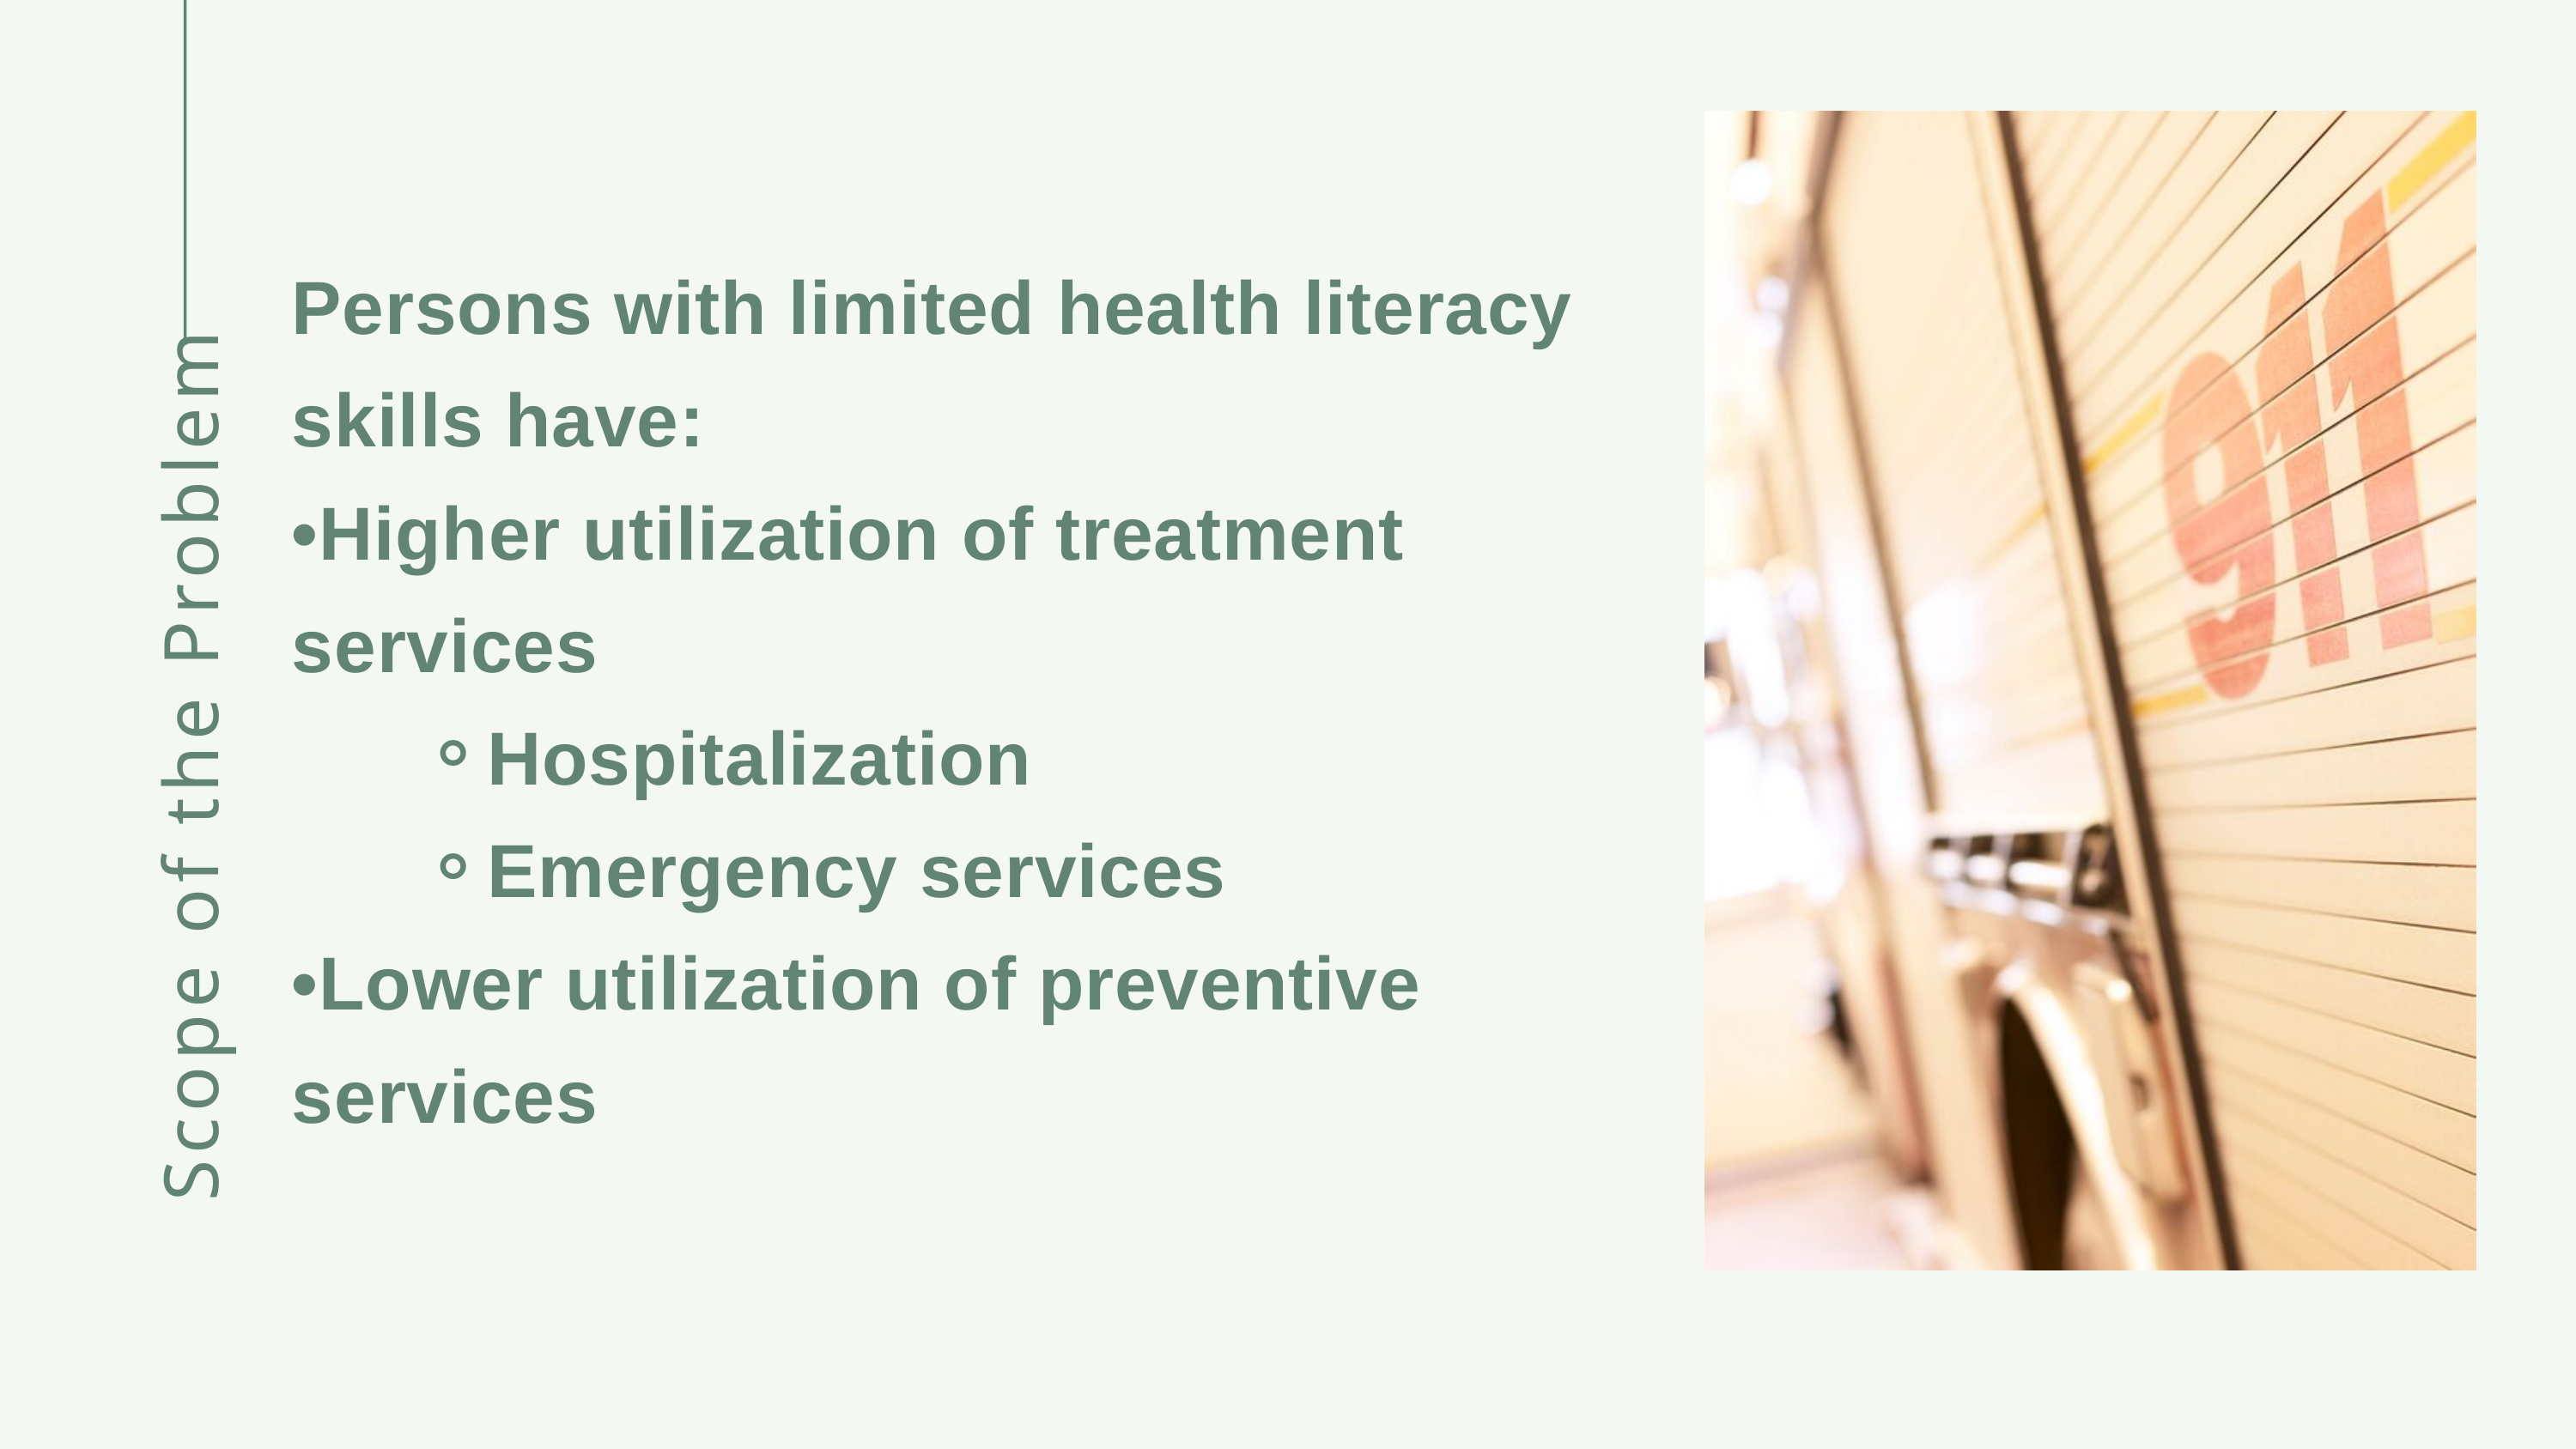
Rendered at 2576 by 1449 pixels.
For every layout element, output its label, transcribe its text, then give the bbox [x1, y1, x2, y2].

picture [1704, 111, 2476, 1270]
text_box Scope of the Problem [128, 66, 234, 1202]
text_box [183, 0, 187, 66]
text_box Persons with limited health literacy skills have: •Higher utilization of treatment services Hospitalization Emergency services •Lower utilization of preventive services [292, 236, 1657, 1138]
